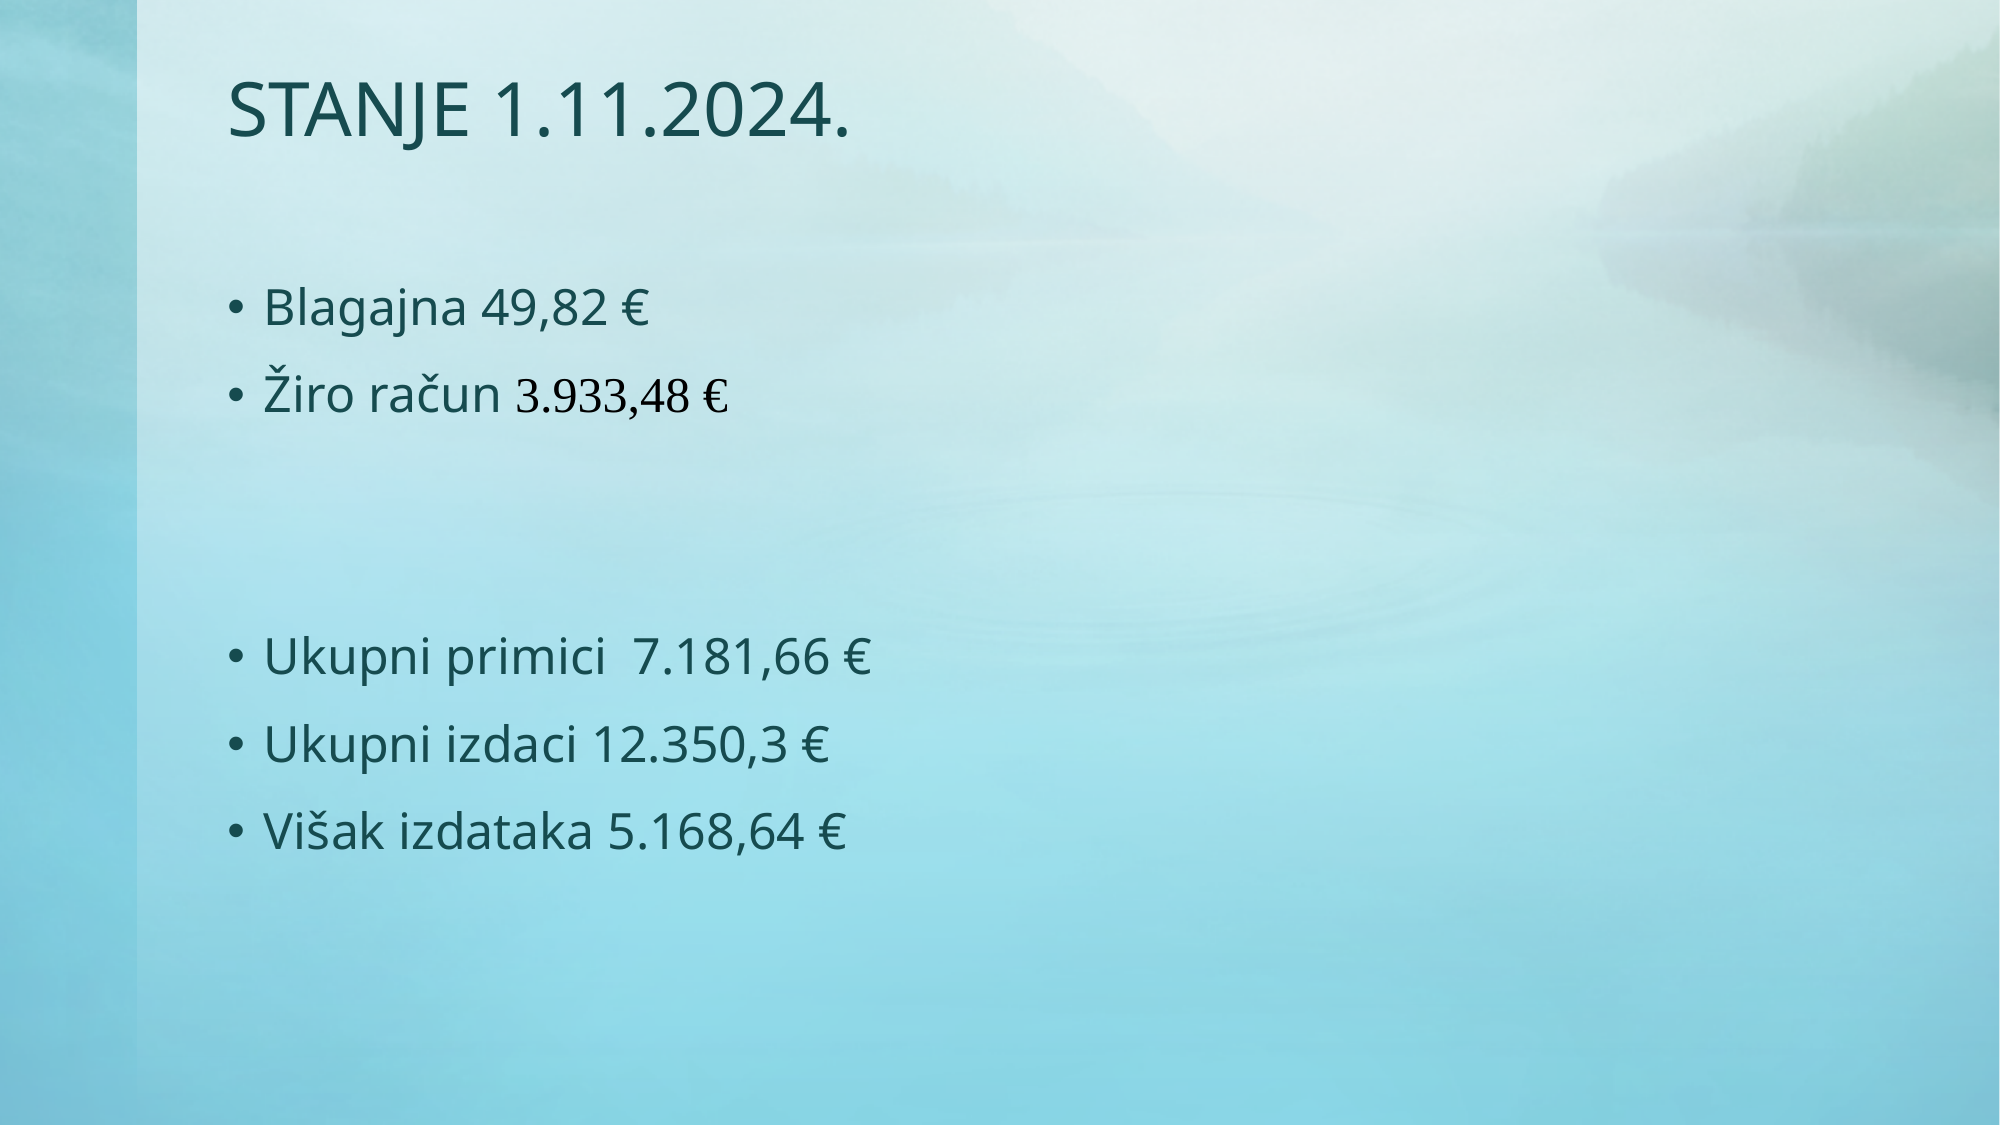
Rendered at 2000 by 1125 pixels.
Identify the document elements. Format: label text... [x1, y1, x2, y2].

picture [0, 0, 2000, 1125]
list Blagajna 49,82 € Žiro račun 3.933,48 € Ukupni primici 7.181,66 € Ukupni izdaci 12.350,3 € Višak izdataka 5.168,64 € [212, 275, 1788, 1013]
title STANJE 1.11.2024. [212, 62, 1788, 250]
